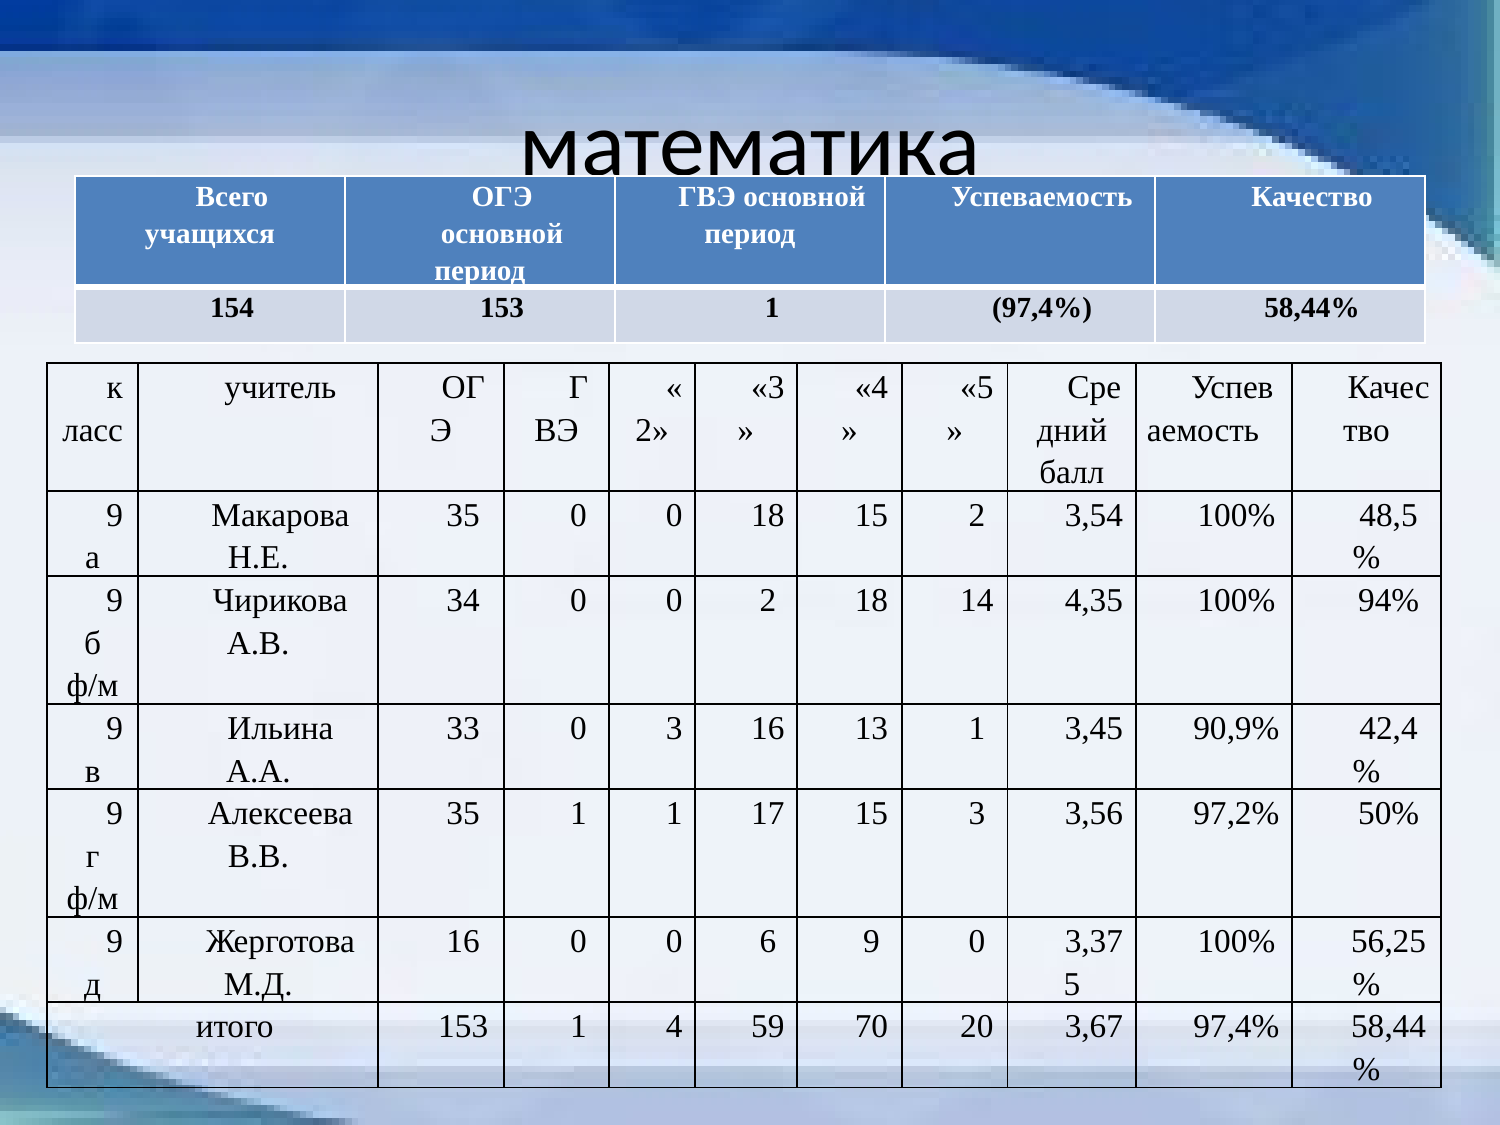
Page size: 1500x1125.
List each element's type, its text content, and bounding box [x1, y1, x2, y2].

table_header «3» [696, 364, 796, 490]
table_cell 17 [696, 790, 796, 916]
table_header Качество [1293, 364, 1440, 490]
table_header ГВЭ [505, 364, 608, 490]
table_cell 100% [1137, 918, 1291, 1001]
table_cell (97,4%) [886, 290, 1154, 342]
table_cell 1 [505, 790, 608, 916]
table_cell 4 [610, 1003, 694, 1087]
table_cell 2 [903, 492, 1007, 575]
table_cell 58,44% [1156, 290, 1424, 342]
table_header ОГЭ основной период [346, 177, 614, 284]
table_cell 48,5% [1293, 492, 1440, 575]
table_cell Ильина А.А. [139, 705, 377, 788]
table_cell 154 [76, 290, 344, 342]
table_header ОГЭ [379, 364, 503, 490]
table_cell 9д [48, 918, 137, 1001]
table_cell 16 [696, 705, 796, 788]
table_cell 16 [379, 918, 503, 1001]
table_header Всего учащихся [76, 177, 344, 284]
table_header Качество [1156, 177, 1424, 284]
table_cell 9б ф/м [48, 577, 137, 703]
table_cell 3,54 [1008, 492, 1135, 575]
table_cell 0 [505, 492, 608, 575]
table_cell 42,4% [1293, 705, 1440, 788]
table_cell Чирикова А.В. [139, 577, 377, 703]
table_header «5» [903, 364, 1007, 490]
table_cell 100% [1137, 492, 1291, 575]
table_header класс [48, 364, 137, 490]
table_cell 3,67 [1008, 1003, 1135, 1087]
table_cell 94% [1293, 577, 1440, 703]
table_cell 50% [1293, 790, 1440, 916]
table_cell 97,2% [1137, 790, 1291, 916]
table_cell 97,4% [1137, 1003, 1291, 1087]
title математика [75, 45, 1425, 175]
table_cell Жерготова М.Д. [139, 918, 377, 1001]
table_cell 0 [610, 577, 694, 703]
table_cell 0 [903, 918, 1007, 1001]
table_cell 90,9% [1137, 705, 1291, 788]
table_cell 20 [903, 1003, 1007, 1087]
table_cell 1 [610, 790, 694, 916]
table_cell Алексеева В.В. [139, 790, 377, 916]
table_header Средний балл [1008, 364, 1135, 490]
table_cell 0 [610, 492, 694, 575]
table_cell 14 [903, 577, 1007, 703]
table_cell 1 [505, 1003, 608, 1087]
table_cell 13 [798, 705, 901, 788]
table_cell 59 [696, 1003, 796, 1087]
table_cell 0 [505, 918, 608, 1001]
table_cell 0 [505, 705, 608, 788]
table_cell 70 [798, 1003, 901, 1087]
table_cell 0 [610, 918, 694, 1001]
table_cell 56,25% [1293, 918, 1440, 1001]
table_cell Макарова Н.Е. [139, 492, 377, 575]
table_cell 2 [696, 577, 796, 703]
table_header учитель [139, 364, 377, 490]
table_cell 3,375 [1008, 918, 1135, 1001]
table_cell 34 [379, 577, 503, 703]
table_cell 4,35 [1008, 577, 1135, 703]
table_cell 6 [696, 918, 796, 1001]
table_header «4» [798, 364, 901, 490]
table_cell 1 [903, 705, 1007, 788]
table_cell итого [48, 1003, 377, 1087]
table_cell 9в [48, 705, 137, 788]
table_cell 3 [903, 790, 1007, 916]
table_cell 3 [610, 705, 694, 788]
table_header Успеваемость [886, 177, 1154, 284]
table_header «2» [610, 364, 694, 490]
table_cell 9г ф/м [48, 790, 137, 916]
table_cell 15 [798, 492, 901, 575]
table_cell 35 [379, 790, 503, 916]
table_cell 15 [798, 790, 901, 916]
table_cell 100% [1137, 577, 1291, 703]
picture [0, 0, 1500, 1125]
table_cell 3,56 [1008, 790, 1135, 916]
table_header Успеваемость [1137, 364, 1291, 490]
table_cell 58,44% [1293, 1003, 1440, 1087]
table_cell 18 [798, 577, 901, 703]
table_cell 35 [379, 492, 503, 575]
table_cell 33 [379, 705, 503, 788]
table_header ГВЭ основной период [616, 177, 884, 284]
table_cell 18 [696, 492, 796, 575]
table_cell 153 [346, 290, 614, 342]
table_cell 9а [48, 492, 137, 575]
table_cell 3,45 [1008, 705, 1135, 788]
table_cell 9 [798, 918, 901, 1001]
table_cell 1 [616, 290, 884, 342]
table_cell 153 [379, 1003, 503, 1087]
table_cell 0 [505, 577, 608, 703]
